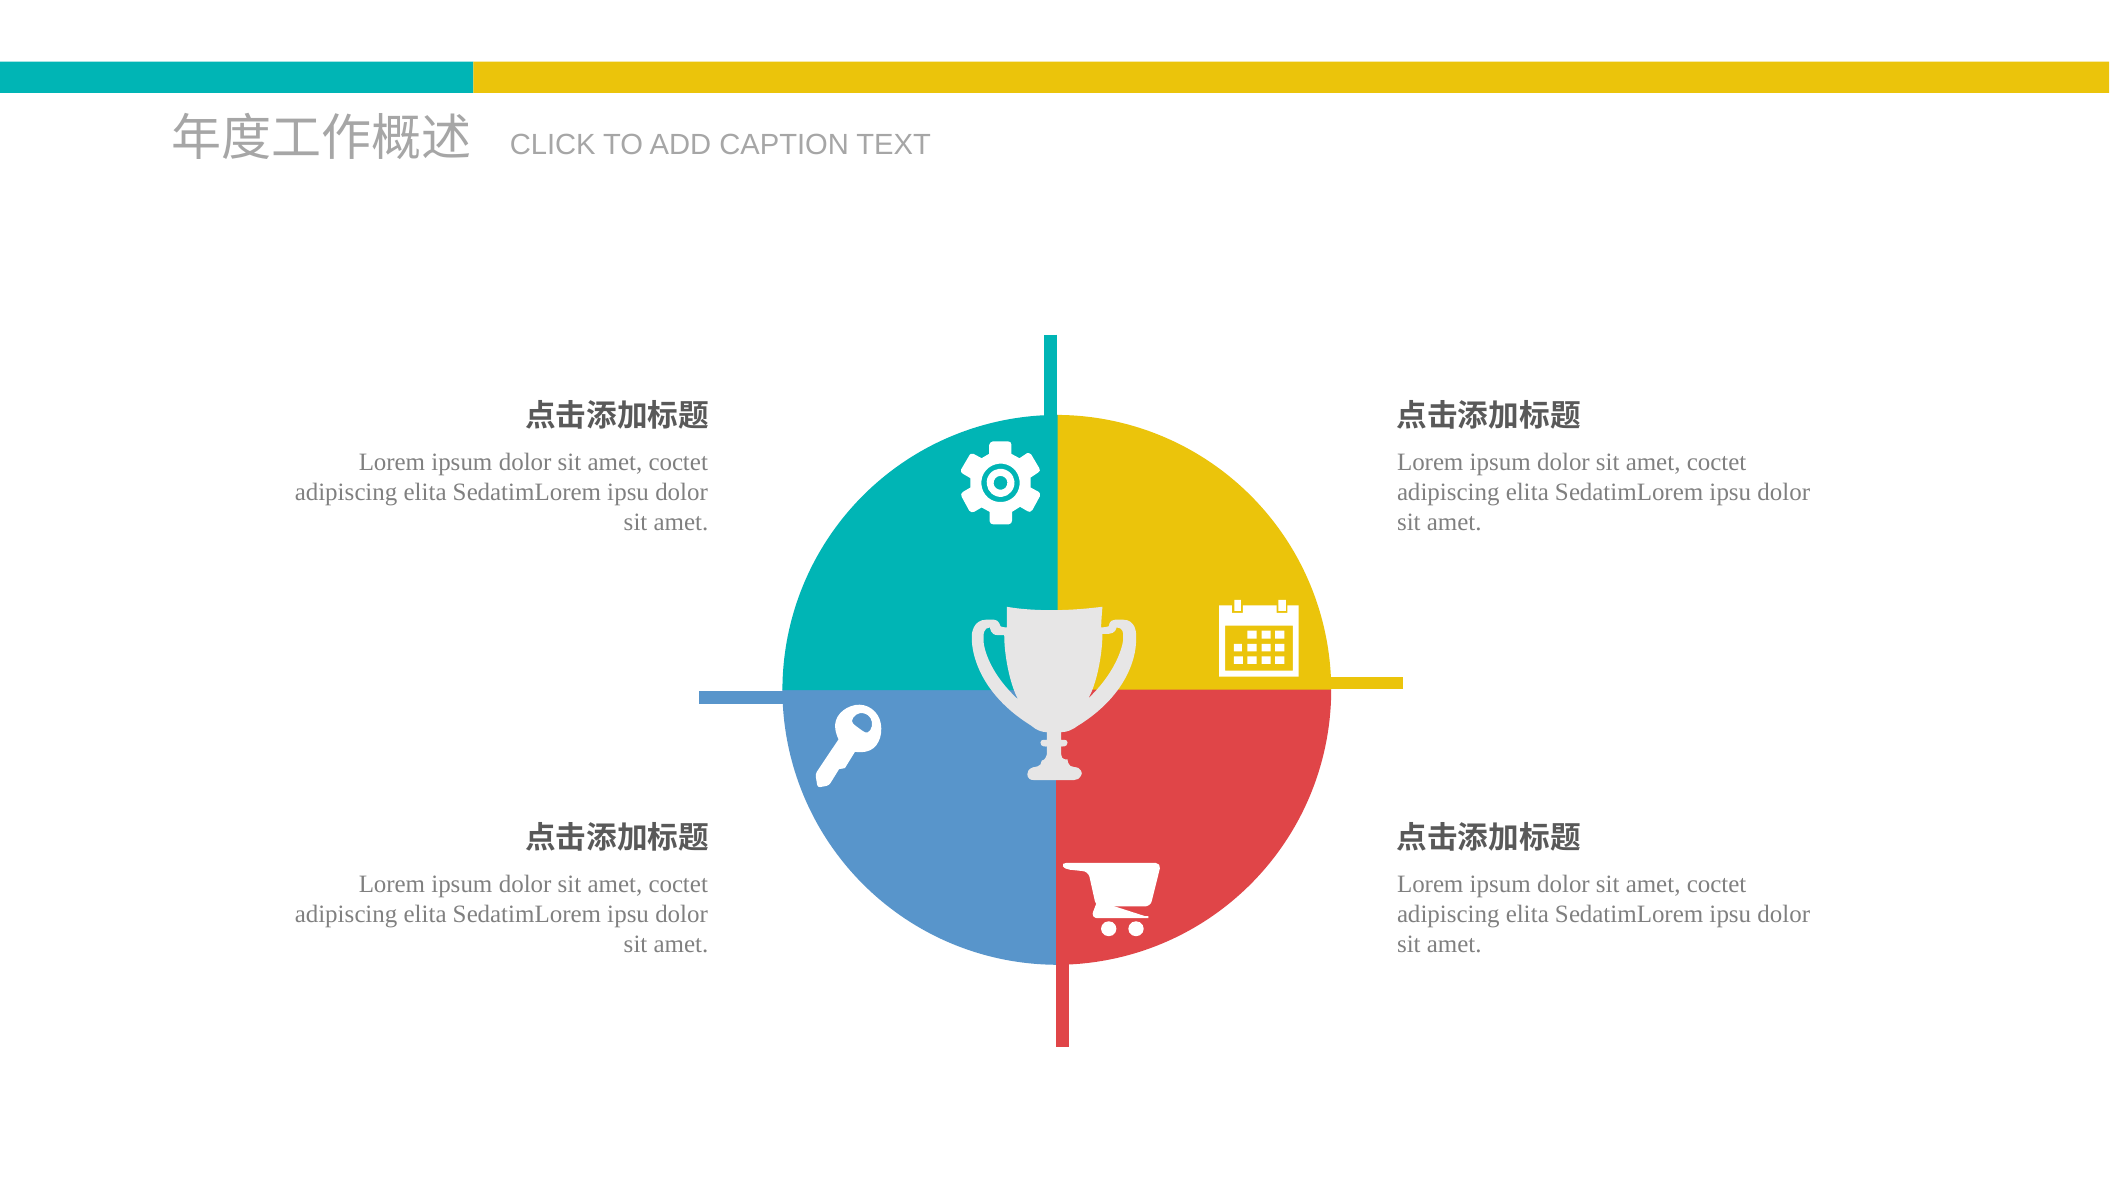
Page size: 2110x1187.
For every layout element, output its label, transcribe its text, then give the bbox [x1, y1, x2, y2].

text_box [0, 61, 472, 94]
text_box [1380, 390, 1833, 544]
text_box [289, 812, 726, 966]
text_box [782, 334, 1058, 691]
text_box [1058, 414, 1404, 691]
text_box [1380, 812, 1833, 966]
text_box [472, 61, 2110, 94]
text_box CLICK TO ADD CAPTION TEXT [509, 125, 1025, 161]
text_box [1055, 689, 1332, 1047]
text_box 年度工作概述 [128, 105, 472, 166]
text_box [699, 689, 1055, 965]
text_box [289, 390, 726, 544]
